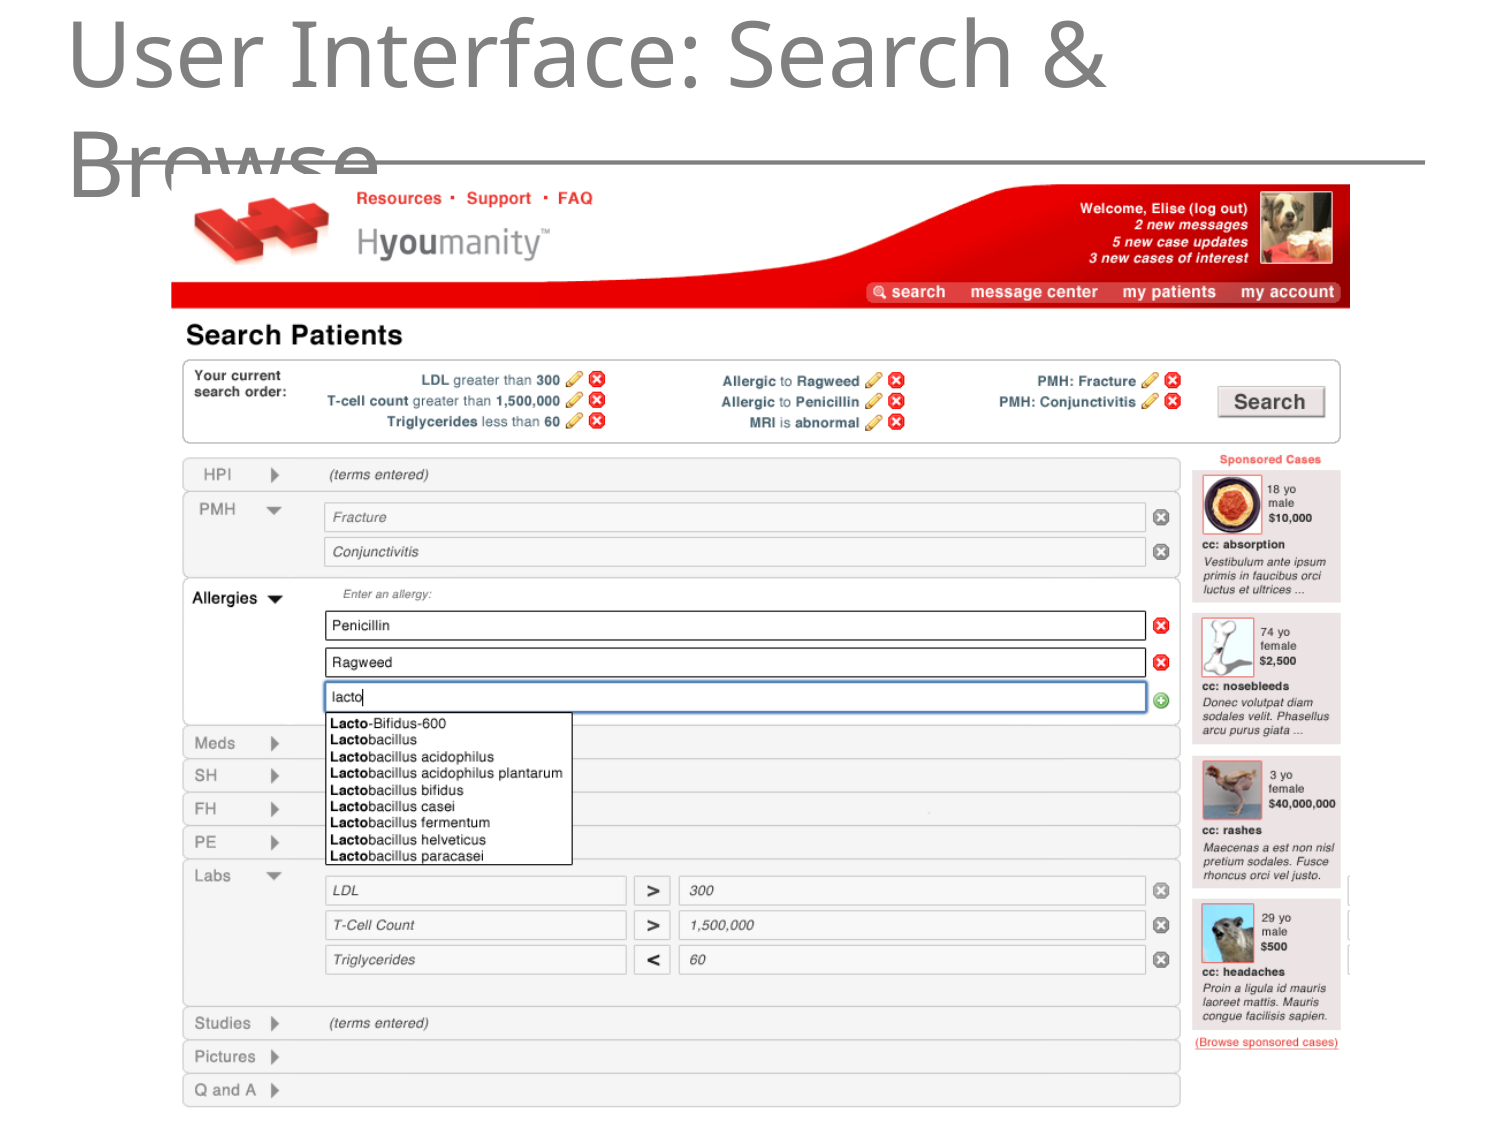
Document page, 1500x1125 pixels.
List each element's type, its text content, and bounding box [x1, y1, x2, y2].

title User Interface: Search & Browse [49, 12, 1463, 201]
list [171, 174, 1351, 1113]
